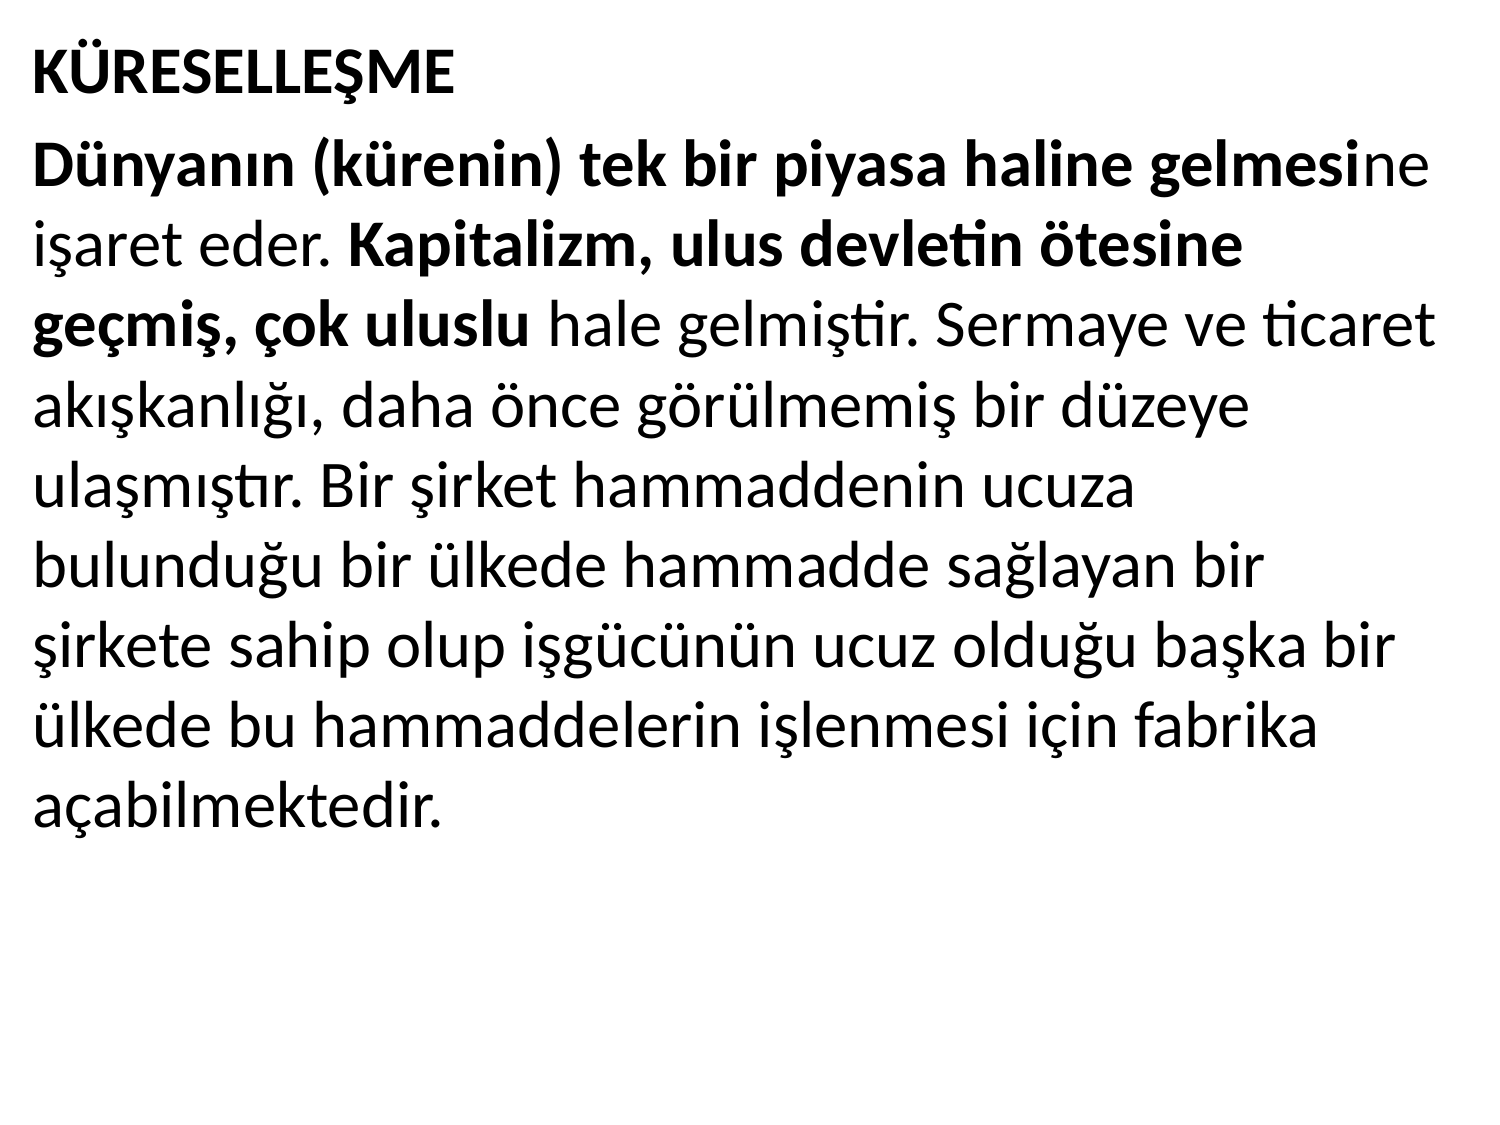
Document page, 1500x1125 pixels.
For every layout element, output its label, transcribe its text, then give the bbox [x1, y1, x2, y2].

list KÜRESELLEŞME Dünyanın (kürenin) tek bir piyasa haline gelmesine işaret eder. Kapitalizm, ulus devletin ötesine geçmiş, çok uluslu hale gelmiştir. Sermaye ve ticaret akışkanlığı, daha önce görülmemiş bir düzeye ulaşmıştır. Bir şirket hammaddenin ucuza bulunduğu bir ülkede hammadde sağlayan bir şirkete sahip olup işgücünün ucuz olduğu başka bir ülkede bu hammaddelerin işlenmesi için fabrika açabilmektedir. [17, 19, 1459, 1106]
